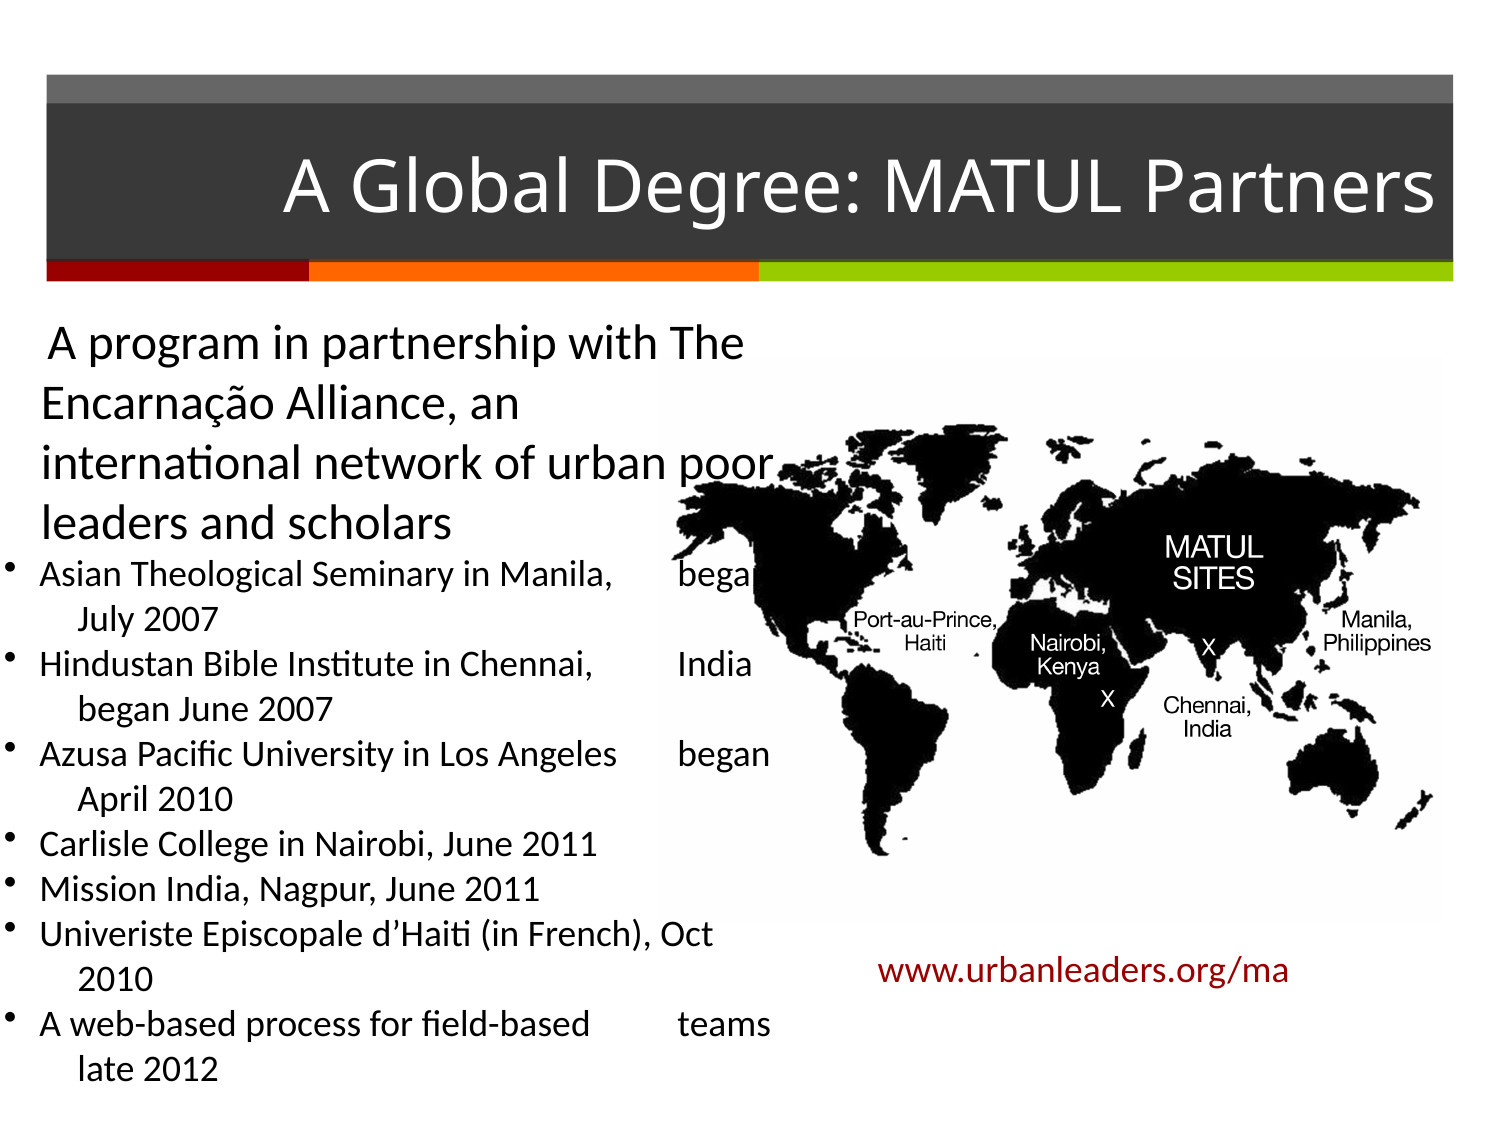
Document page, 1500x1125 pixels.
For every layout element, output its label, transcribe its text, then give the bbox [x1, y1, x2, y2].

title A Global Degree: MATUL Partners [46, 103, 1454, 263]
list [550, 356, 1500, 922]
text_box A program in partnership with The Encarnação Alliance, an international network of urban poor leaders and scholars Asian Theological Seminary in Manila, began July 2007 Hindustan Bible Institute in Chennai, India began June 2007 Azusa Pacific University in Los Angeles began April 2010 Carlisle College in Nairobi, June 2011 Mission India, Nagpur, June 2011 Univeriste Episcopale d’Haiti (in French), Oct 2010 A web-based process for field-based teams late 2012 [0, 301, 805, 1097]
text_box www.urbanleaders.org/ma [862, 938, 1314, 998]
